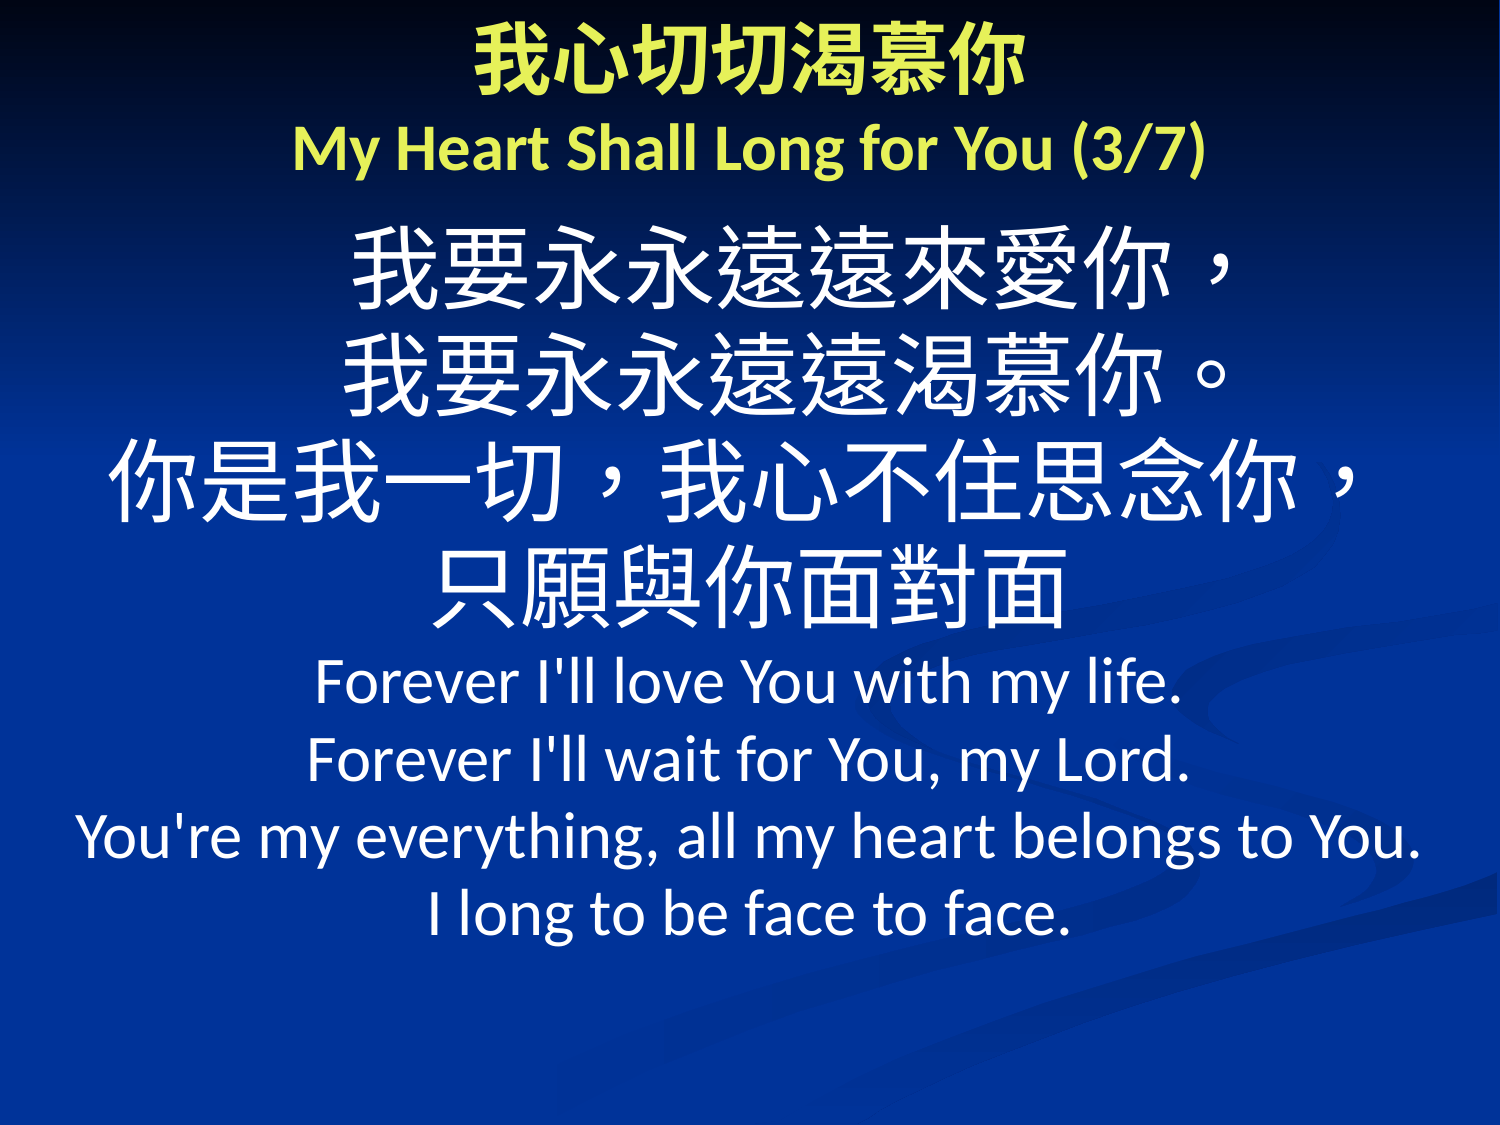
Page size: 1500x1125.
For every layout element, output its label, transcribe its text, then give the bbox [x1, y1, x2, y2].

title 我心切切渴慕你 My Heart Shall Long for You (3/7) [74, 2, 1426, 191]
list 我要永永遠遠來愛你， 我要永永遠遠渴慕你。 你是我一切，我心不住思念你， 只願與你面對面 Forever I'll love You with my life. Forever I'll wait for You, my Lord. You're my everything, all my heart belongs to You. I long to be face to face. [0, 224, 1500, 1076]
